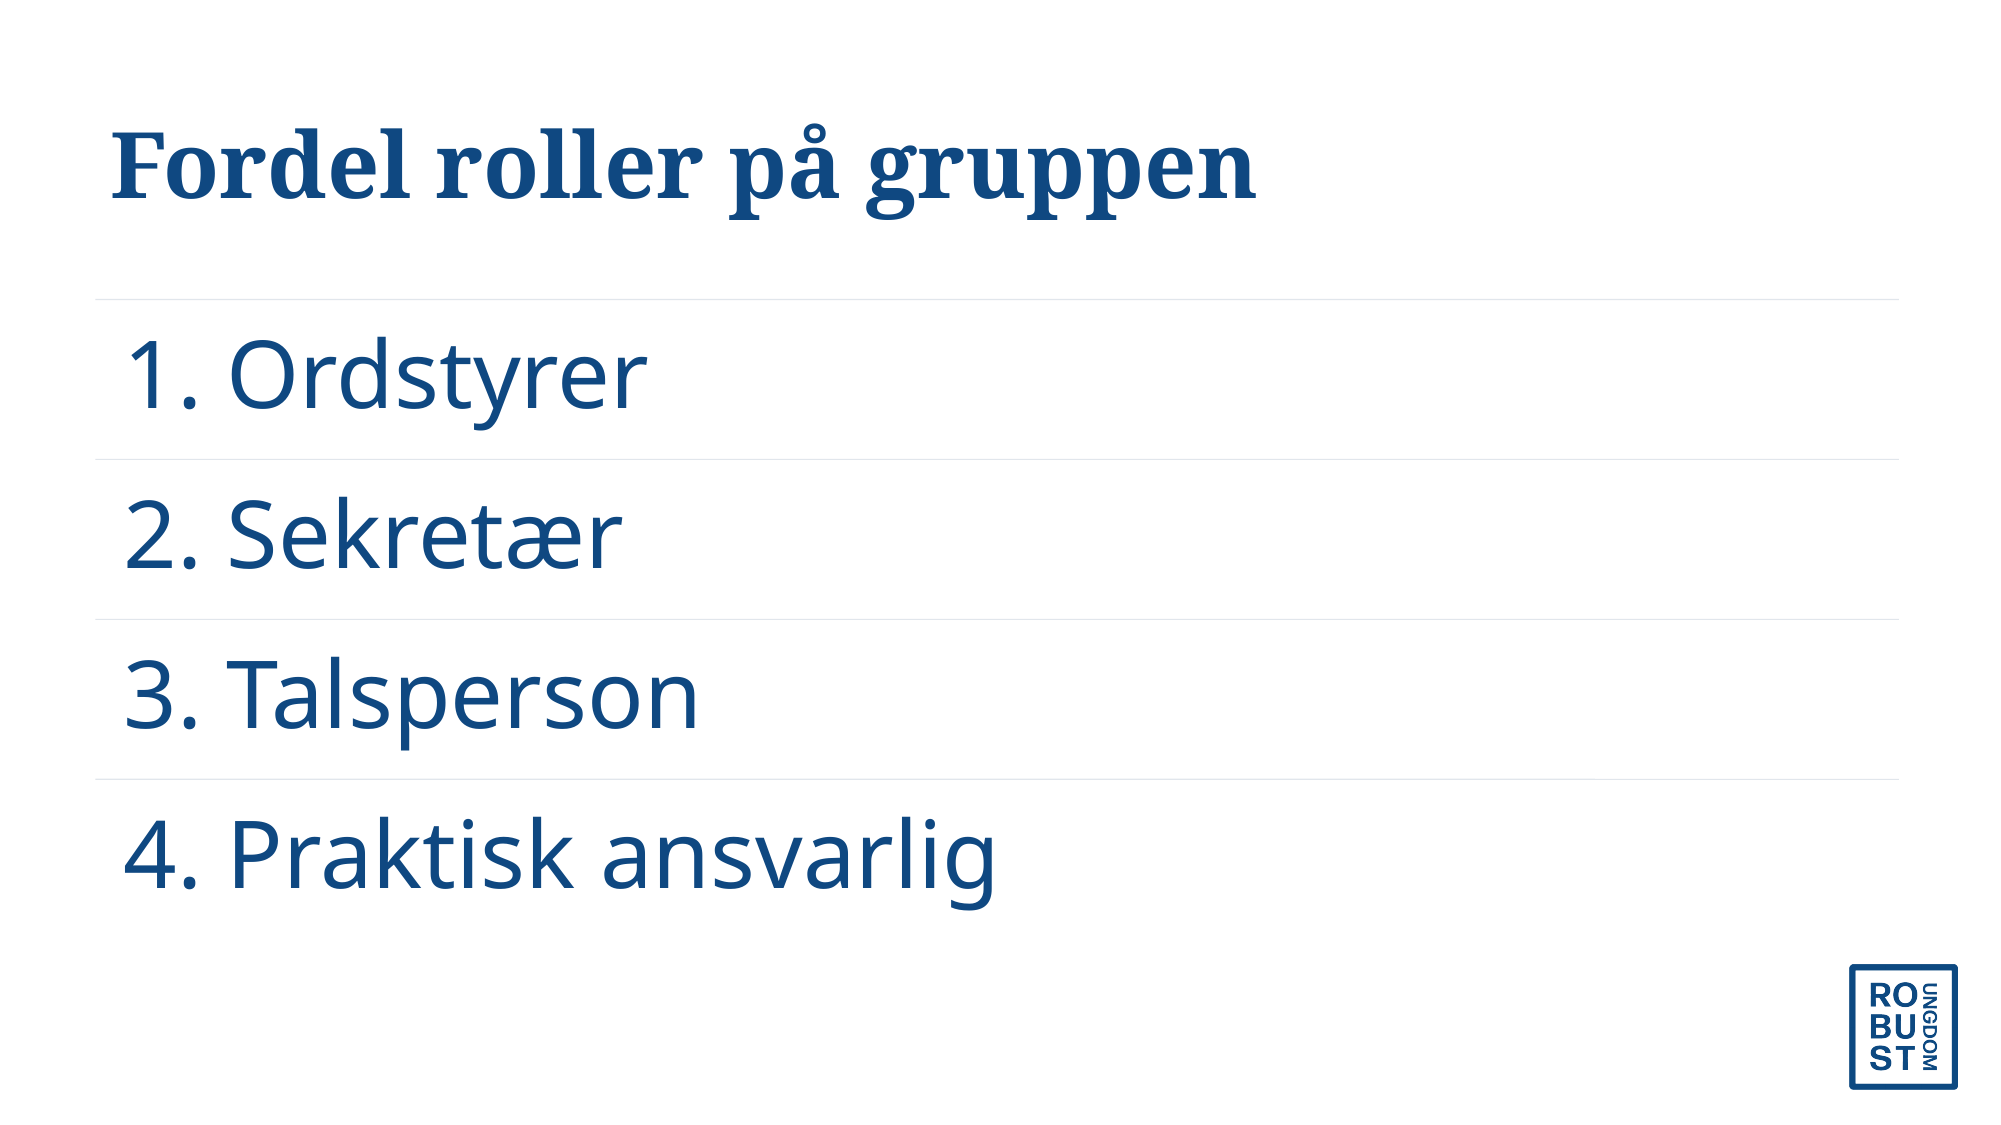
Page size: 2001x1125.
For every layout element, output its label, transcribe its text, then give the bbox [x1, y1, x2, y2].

title Fordel roller på gruppen [95, 59, 1899, 278]
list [95, 299, 1899, 940]
picture [1849, 964, 1958, 1090]
